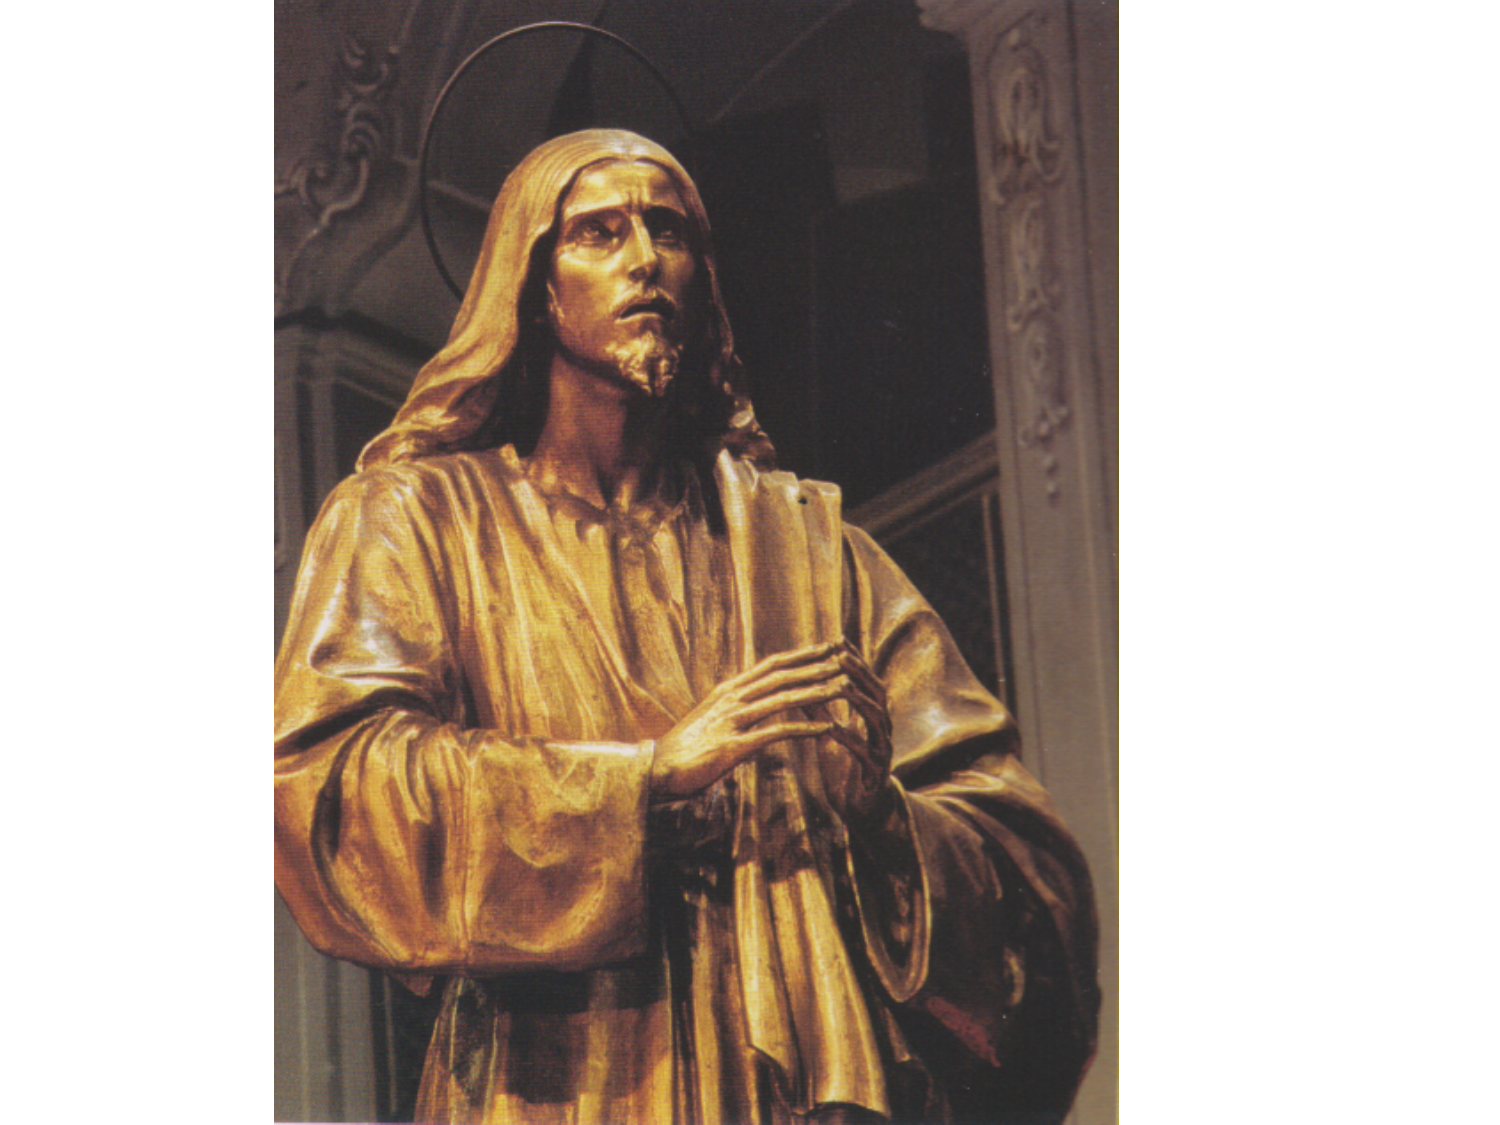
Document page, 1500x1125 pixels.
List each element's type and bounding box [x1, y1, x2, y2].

list [274, 0, 1119, 1125]
